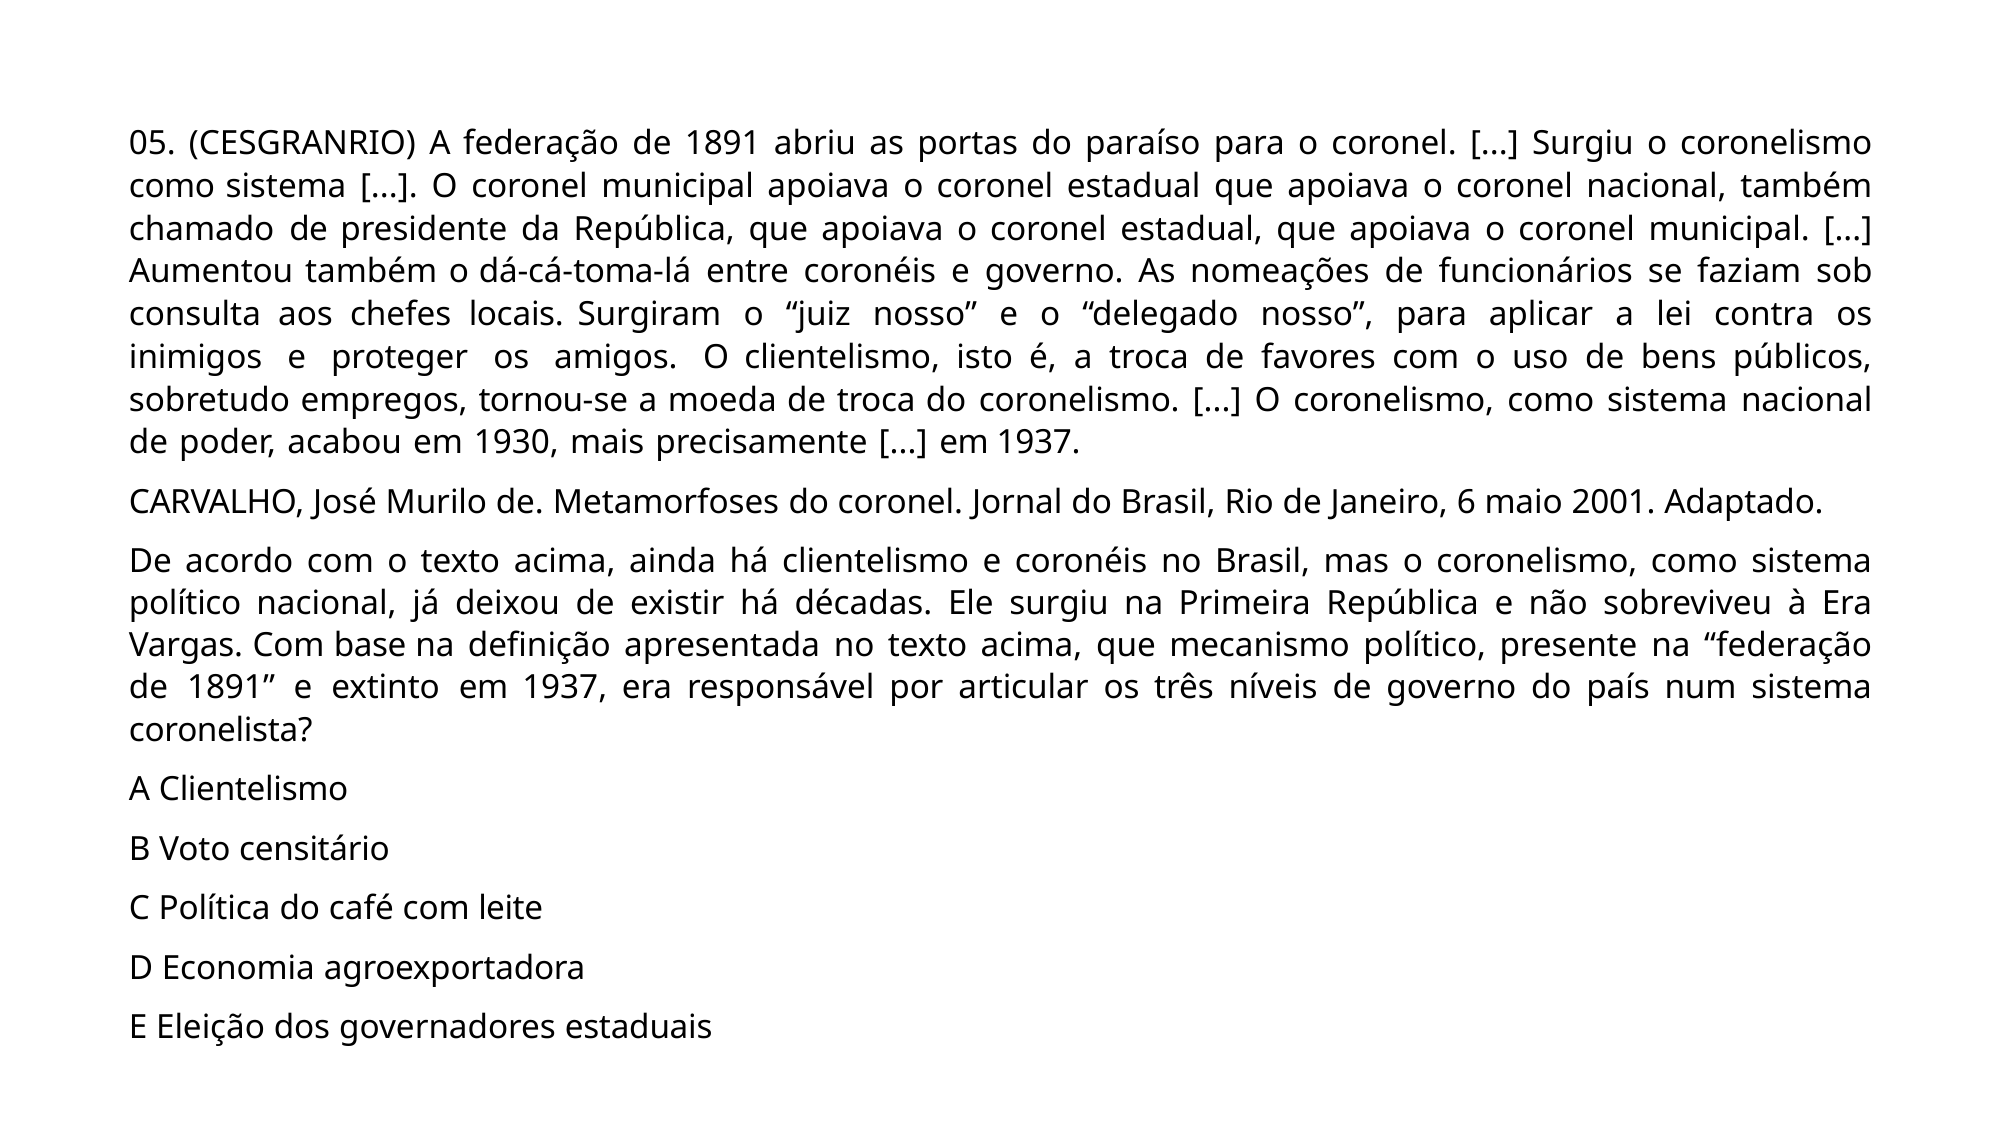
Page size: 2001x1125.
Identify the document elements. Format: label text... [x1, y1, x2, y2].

text_box 05. (CESGRANRIO) A federação de 1891 abriu as portas do paraíso para o coronel. [...] Surgiu o coronelismo como sistema [...]. O coronel municipal apoiava o coronel estadual que apoiava o coronel nacional, também chamado de presidente da República, que apoiava o coronel estadual, que apoiava o coronel municipal. [...] Aumentou também o dá-cá-toma-lá entre coronéis e governo. As nomeações de funcionários se faziam sob consulta aos chefes locais. Surgiram o “juiz nosso” e o “delegado nosso”, para aplicar a lei contra os inimigos e proteger os amigos. O clientelismo, isto é, a troca de favores com o uso de bens públicos, sobretudo empregos, tornou-se a moeda de troca do coronelismo. [...] O coronelismo, como sistema nacional de poder, acabou em 1930, mais precisamente [...] em 1937. CARVALHO, José Murilo de. Metamorfoses do coronel. Jornal do Brasil, Rio de Janeiro, 6 maio 2001. Adaptado. De acordo com o texto acima, ainda há clientelismo e coronéis no Brasil, mas o coronelismo, como sistema político nacional, já deixou de existir há décadas. Ele surgiu na Primeira República e não sobreviveu à Era Vargas. Com base na definição apresentada no texto acima, que mecanismo político, presente na “federação de 1891” e extinto em 1937, era responsável por articular os três níveis de governo do país num sistema coronelista? A Clientelismo B Voto censitário C Política do café com leite D Economia agroexportadora E Eleição dos governadores estaduais [126, 116, 1874, 1046]
